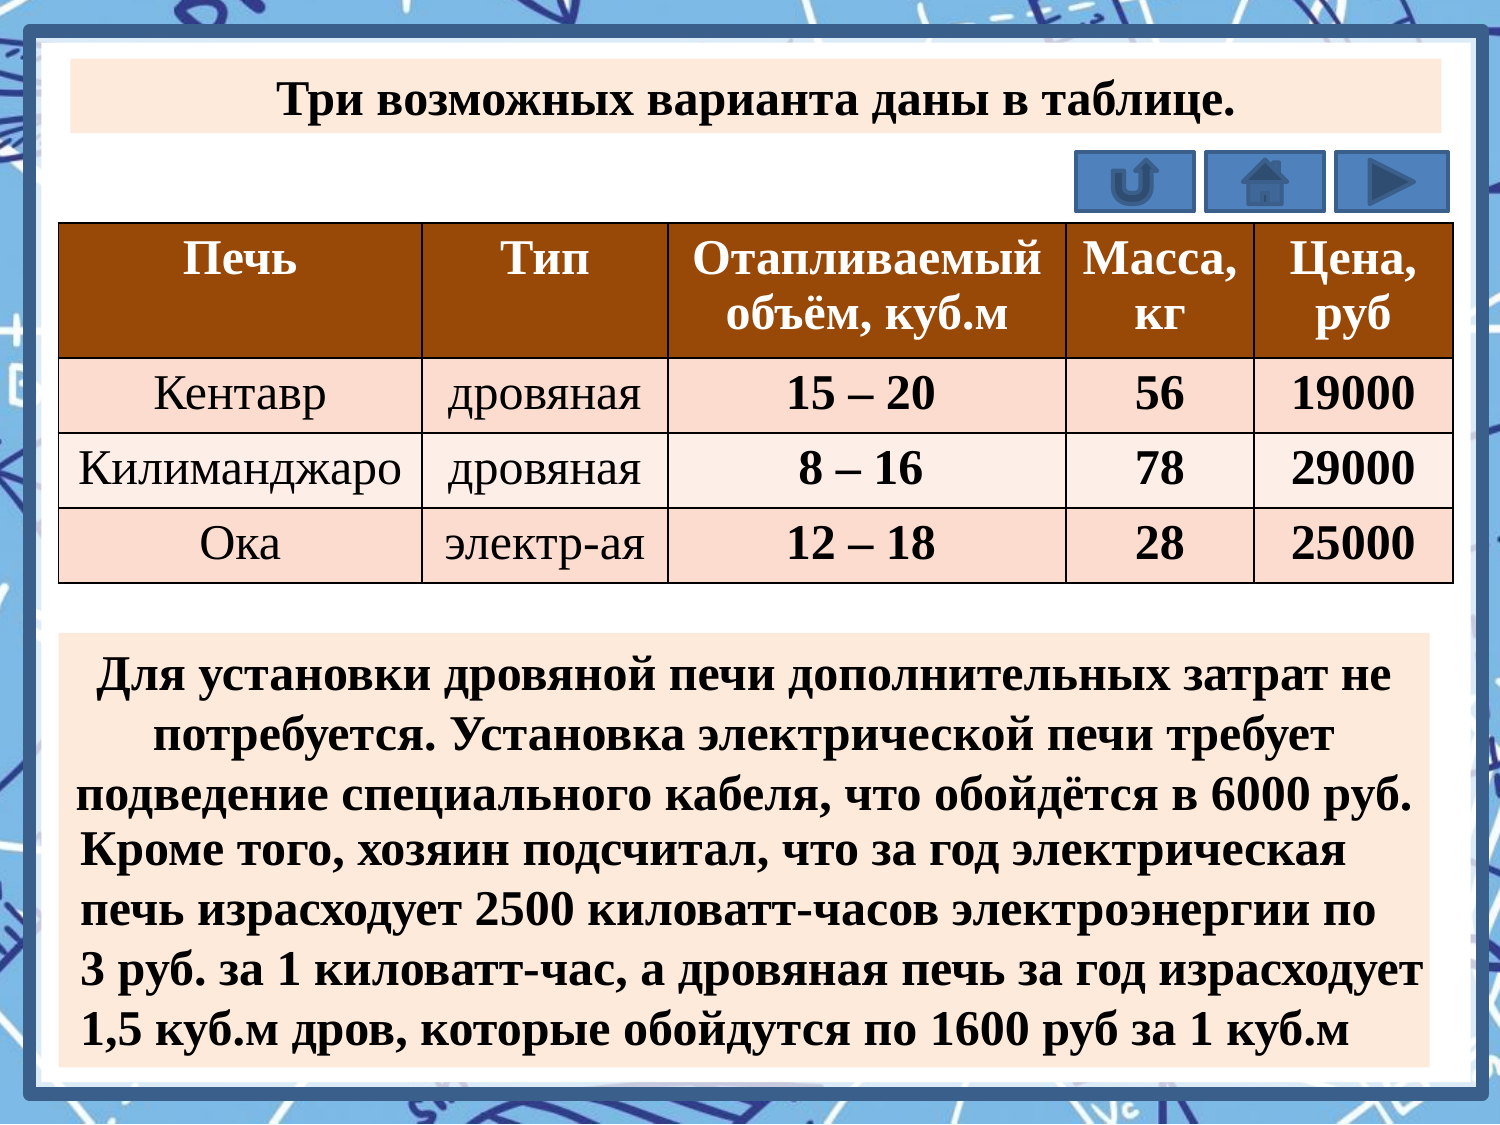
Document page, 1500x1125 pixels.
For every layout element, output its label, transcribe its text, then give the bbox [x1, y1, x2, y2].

picture [0, 0, 1500, 1124]
table_cell Кентавр [59, 359, 421, 432]
table_cell дровяная [423, 359, 667, 432]
text_box [1204, 150, 1326, 213]
table_header Тип [423, 224, 667, 357]
table_cell дровяная [423, 434, 667, 507]
text_box Кроме того, хозяин подсчитал, что за год электрическая печь израсходует 2500 киловатт-часов электроэнергии по 3 руб. за 1 киловатт-час, а дровяная печь за год израсходует 1,5 куб.м дров, которые обойдутся по 1600 руб за 1 куб.м [65, 808, 1439, 1064]
table_cell 12 – 18 [669, 509, 1065, 582]
table_header Масса, кг [1067, 224, 1253, 357]
table_cell 19000 [1255, 359, 1452, 432]
text_box [1074, 150, 1196, 213]
table_header Цена, руб [1255, 224, 1452, 357]
table_cell Килиманджаро [59, 434, 421, 507]
table_cell 8 – 16 [669, 434, 1065, 507]
table_header Отапливаемый объём, куб.м [669, 224, 1065, 357]
table_cell электр-ая [423, 509, 667, 582]
table_cell 28 [1067, 509, 1253, 582]
table_cell Ока [59, 509, 421, 582]
table_cell 15 – 20 [669, 359, 1065, 432]
table_header Печь [59, 224, 421, 357]
table_cell 78 [1067, 434, 1253, 507]
table_cell 25000 [1255, 509, 1452, 582]
table_cell 56 [1067, 359, 1253, 432]
text_box [1334, 150, 1450, 213]
table_cell 29000 [1255, 434, 1452, 507]
